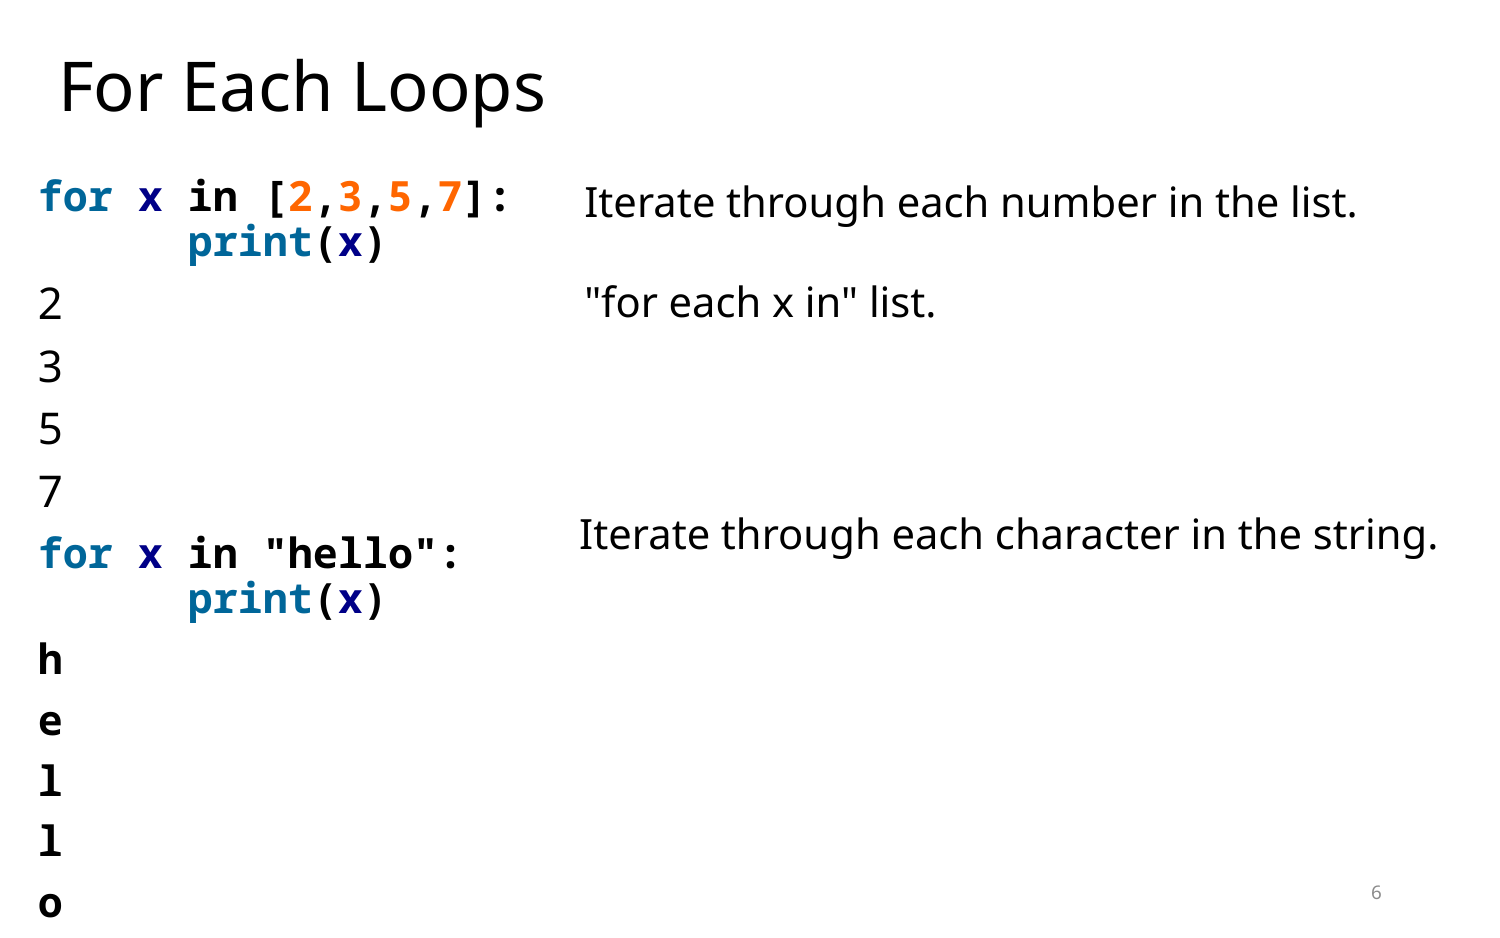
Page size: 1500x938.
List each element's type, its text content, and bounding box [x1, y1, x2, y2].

slide_number 6 [1059, 868, 1397, 919]
text_box Iterate through each number in the list. "for each x in" list. [569, 168, 1373, 368]
title For Each Loops [43, 33, 1201, 146]
list for x in [2,3,5,7]: print(x) 2 3 5 7 for x in "hello": print(x) h e l l o [22, 168, 1468, 935]
text_box Iterate through each character in the string. [564, 501, 1454, 651]
